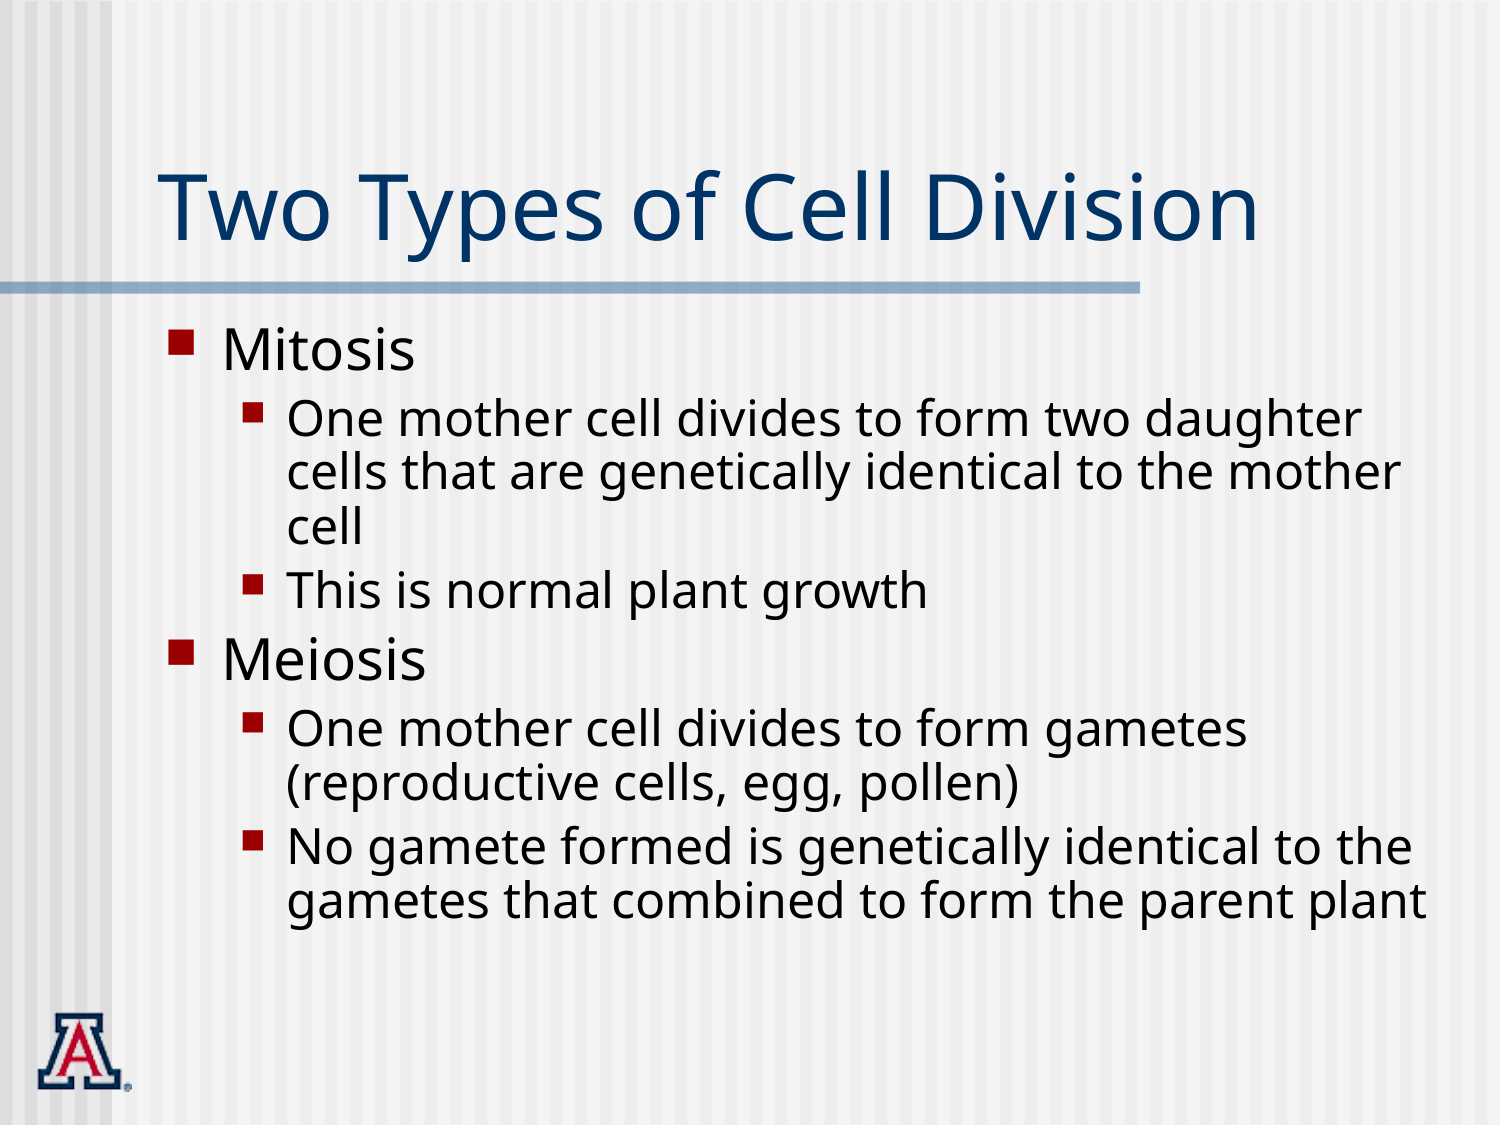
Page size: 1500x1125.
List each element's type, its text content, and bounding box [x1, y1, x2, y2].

picture [37, 1012, 132, 1092]
list Mitosis One mother cell divides to form two daughter cells that are genetically identical to the mother cell This is normal plant growth Meiosis One mother cell divides to form gametes (reproductive cells, egg, pollen) No gamete formed is genetically identical to the gametes that combined to form the parent plant [149, 312, 1481, 1001]
title Two Types of Cell Division [142, 141, 1483, 267]
